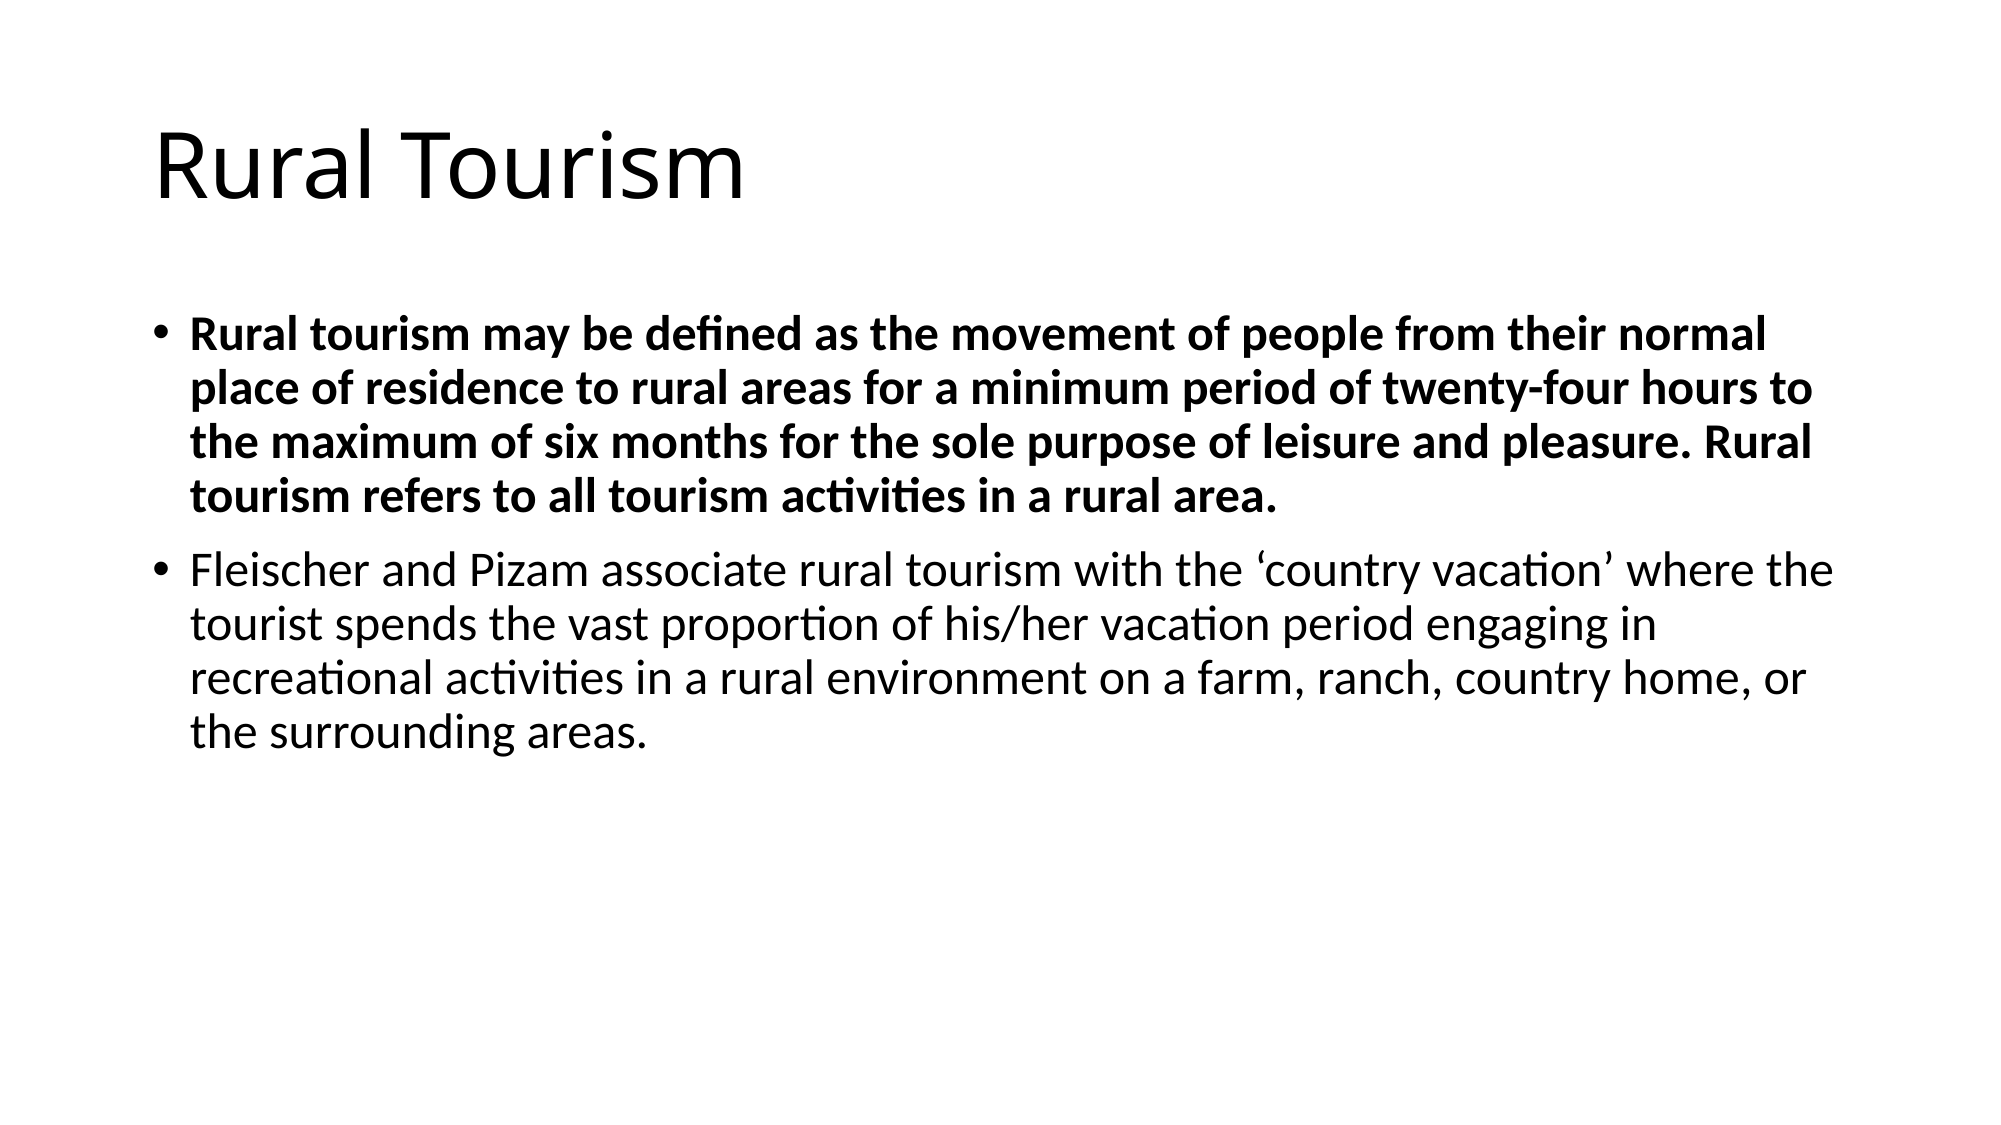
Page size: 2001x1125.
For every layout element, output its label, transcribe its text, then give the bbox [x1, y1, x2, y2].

list Rural tourism may be defined as the movement of people from their normal place of residence to rural areas for a minimum period of twenty-four hours to the maximum of six months for the sole purpose of leisure and pleasure. Rural tourism refers to all tourism activities in a rural area. Fleischer and Pizam associate rural tourism with the ‘country vacation’ where the tourist spends the vast proportion of his/her vacation period engaging in recreational activities in a rural environment on a farm, ranch, country home, or the surrounding areas. [137, 299, 1863, 1014]
title Rural Tourism [137, 59, 1863, 278]
